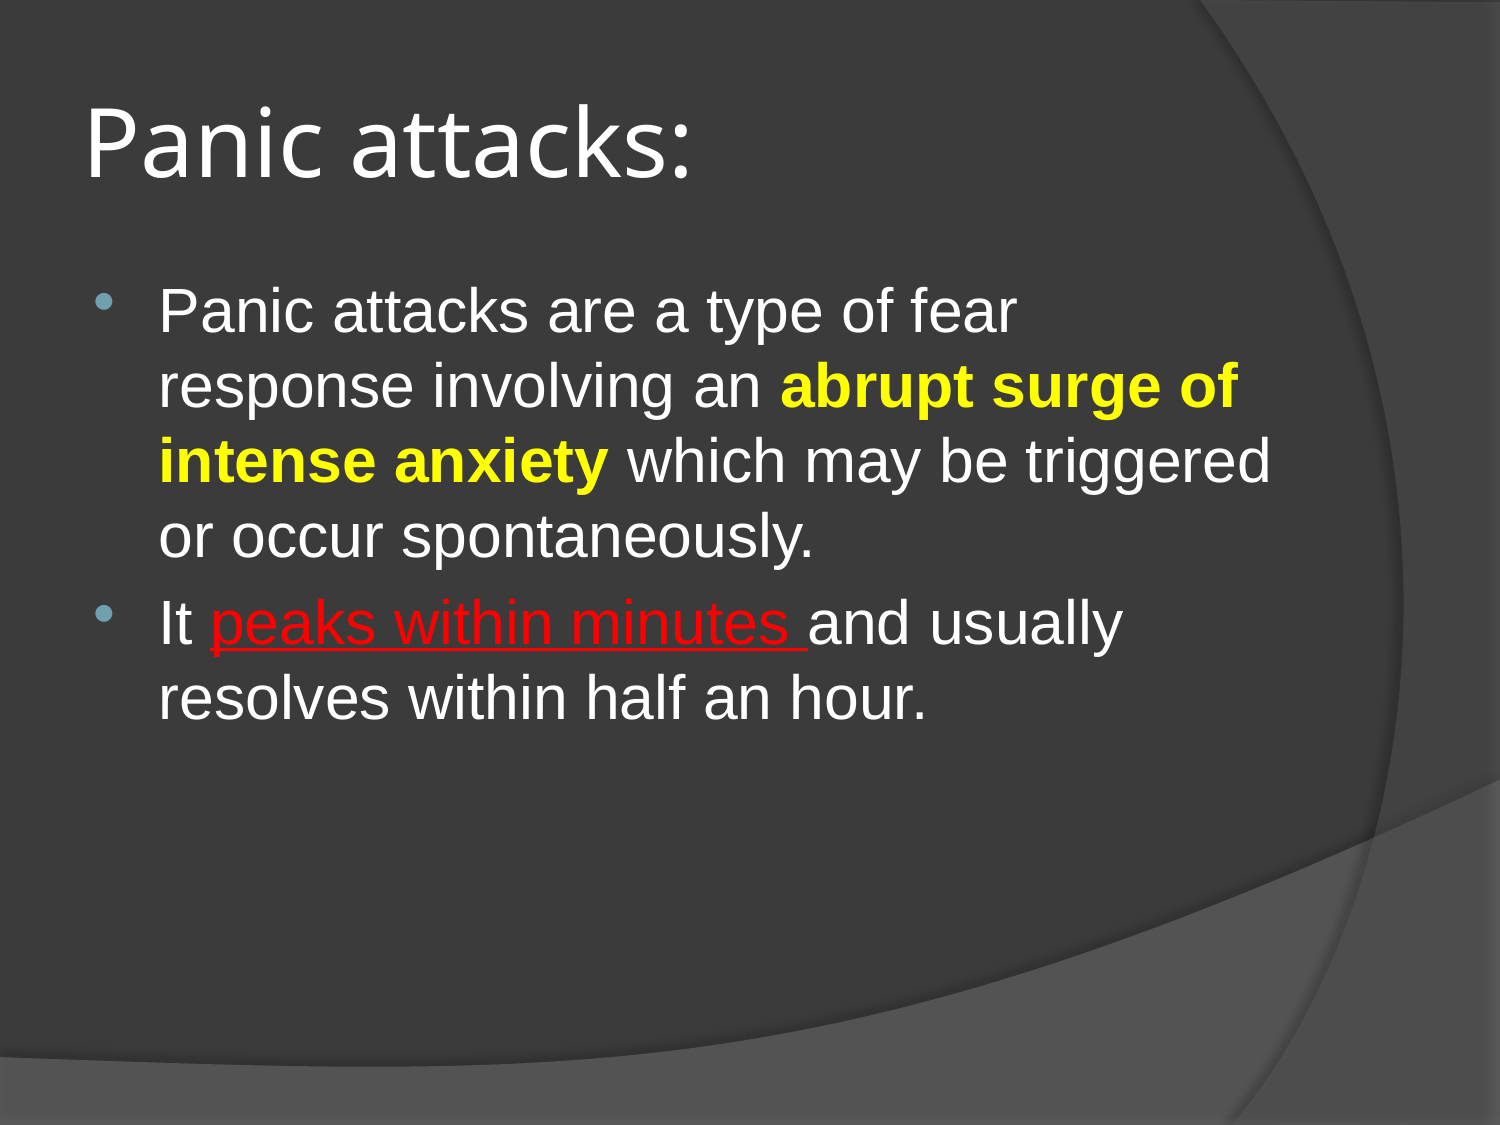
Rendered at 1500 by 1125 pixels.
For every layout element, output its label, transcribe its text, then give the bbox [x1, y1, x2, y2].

title Panic attacks: [75, 45, 1300, 233]
list Panic attacks are a type of fear response involving an abrupt surge of intense anxiety which may be triggered or occur spontaneously. It peaks within minutes and usually resolves within half an hour. [75, 262, 1300, 1005]
